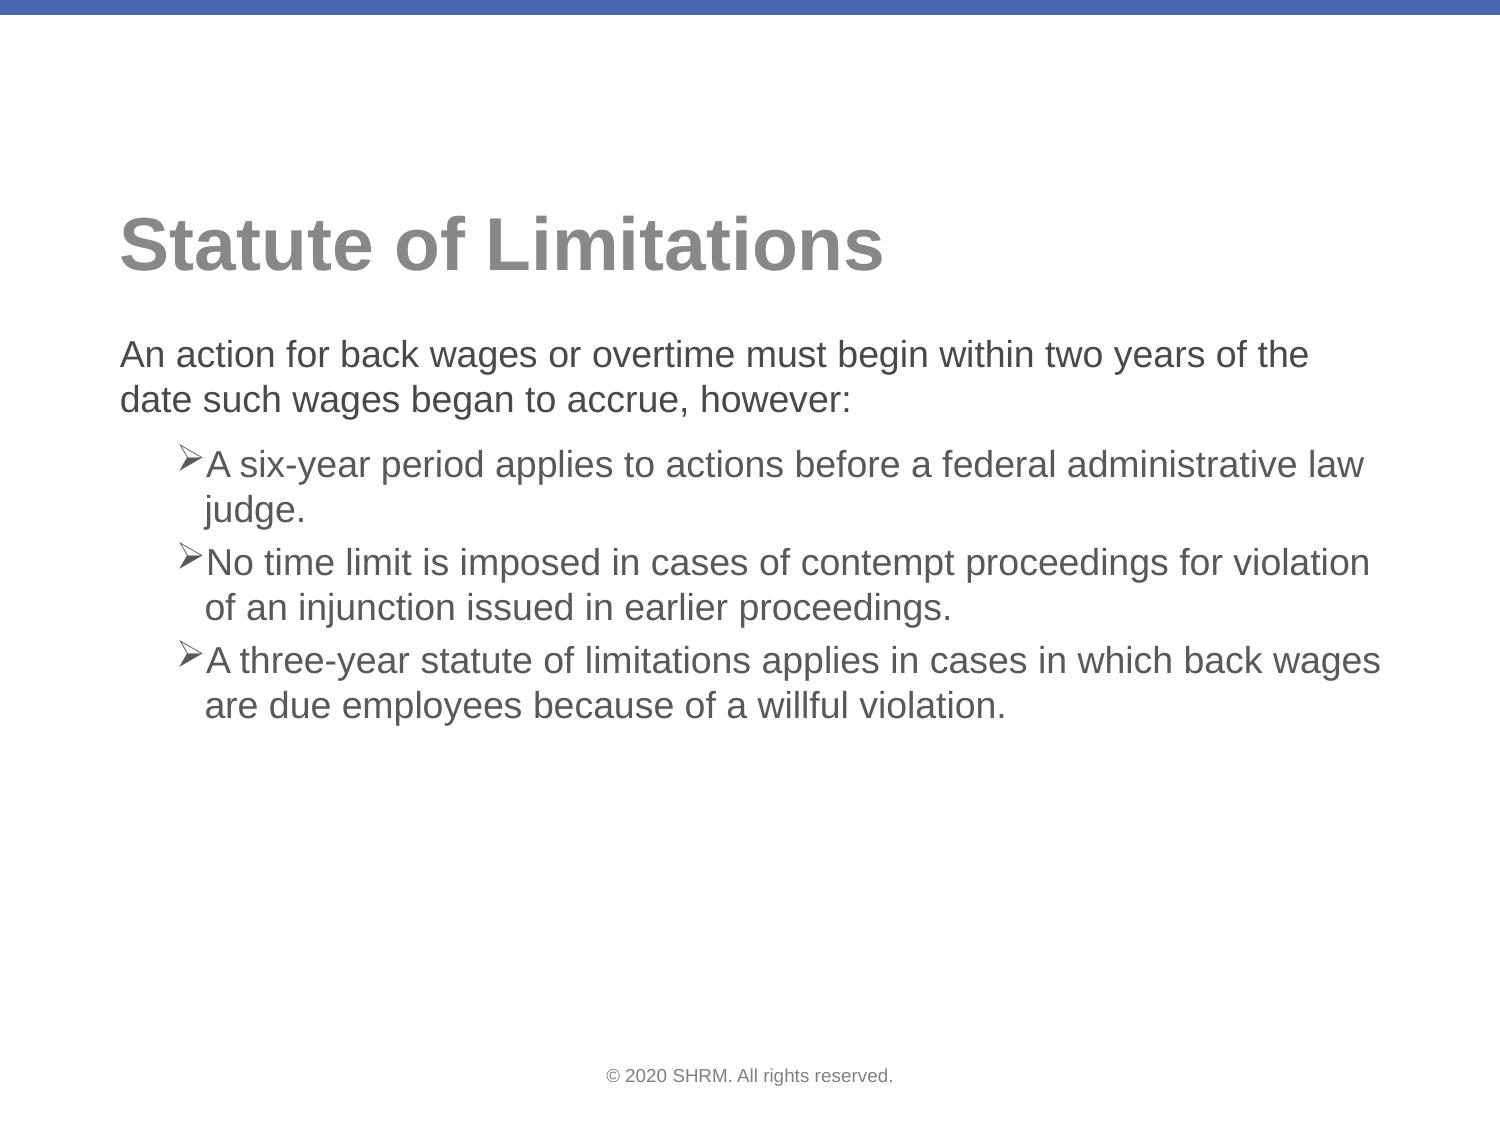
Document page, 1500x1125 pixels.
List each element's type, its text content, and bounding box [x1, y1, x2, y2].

title Statute of Limitations [105, 104, 1403, 293]
list An action for back wages or overtime must begin within two years of the date such wages began to accrue, however: A six-year period applies to actions before a federal administrative law judge. No time limit is imposed in cases of contempt proceedings for violation of an injunction issued in earlier proceedings. A three-year statute of limitations applies in cases in which back wages are due employees because of a willful violation. [105, 322, 1403, 998]
